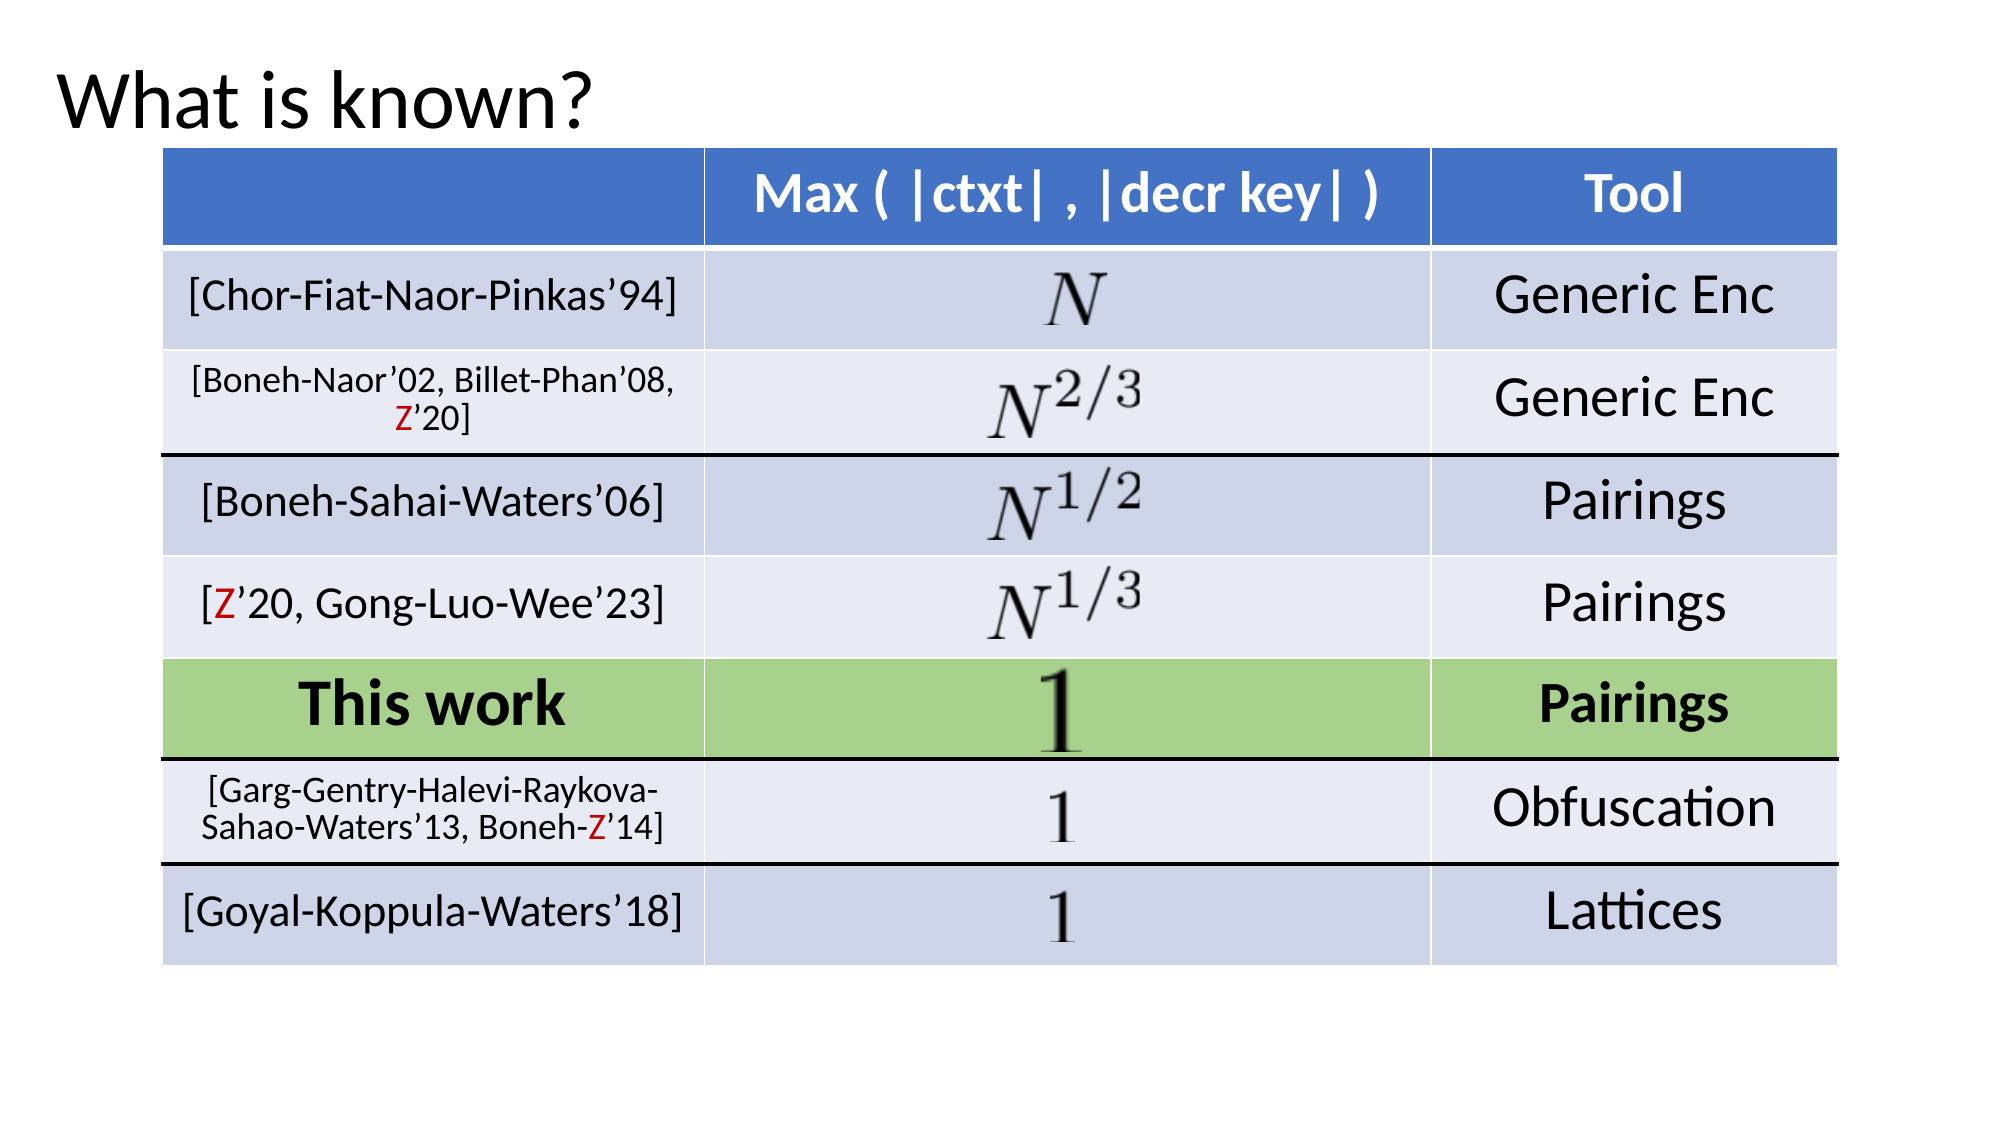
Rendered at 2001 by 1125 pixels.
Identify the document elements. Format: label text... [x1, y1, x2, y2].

table_header Max ( |ctxt| , |decr key| ) [705, 148, 1430, 245]
table_cell [705, 866, 1430, 965]
table_cell [705, 557, 1430, 657]
picture [1040, 666, 1082, 752]
table_cell [705, 251, 1430, 349]
table_header Tool [1432, 148, 1837, 245]
picture [985, 364, 1140, 438]
table_cell Obfuscation [1432, 761, 1837, 862]
table_cell Pairings [1432, 557, 1837, 657]
table_cell This work [163, 659, 704, 757]
picture [1042, 272, 1108, 325]
table_cell [Goyal-Koppula-Waters’18] [163, 866, 704, 965]
table_cell [705, 659, 1430, 757]
table_cell [Chor-Fiat-Naor-Pinkas’94] [163, 251, 704, 349]
table_cell [705, 761, 1430, 862]
table_cell [705, 457, 1430, 555]
table_header [163, 148, 704, 245]
picture [1049, 889, 1075, 942]
picture [985, 565, 1140, 639]
table_cell [705, 351, 1430, 453]
table_cell [Garg-Gentry-Halevi-Raykova-Sahao-Waters’13, Boneh-Z’14] [163, 761, 704, 862]
picture [985, 466, 1140, 540]
table_cell Lattices [1432, 866, 1837, 965]
text_box What is known? [41, 37, 612, 153]
table_cell Pairings [1432, 457, 1837, 555]
table_cell Pairings [1432, 659, 1837, 757]
table_cell [Z’20, Gong-Luo-Wee’23] [163, 557, 704, 657]
table_cell [Boneh-Naor’02, Billet-Phan’08, Z’20] [163, 351, 704, 453]
table_cell [Boneh-Sahai-Waters’06] [163, 457, 704, 555]
picture [1049, 789, 1075, 842]
table_cell Generic Enc [1432, 351, 1837, 453]
table_cell Generic Enc [1432, 251, 1837, 349]
